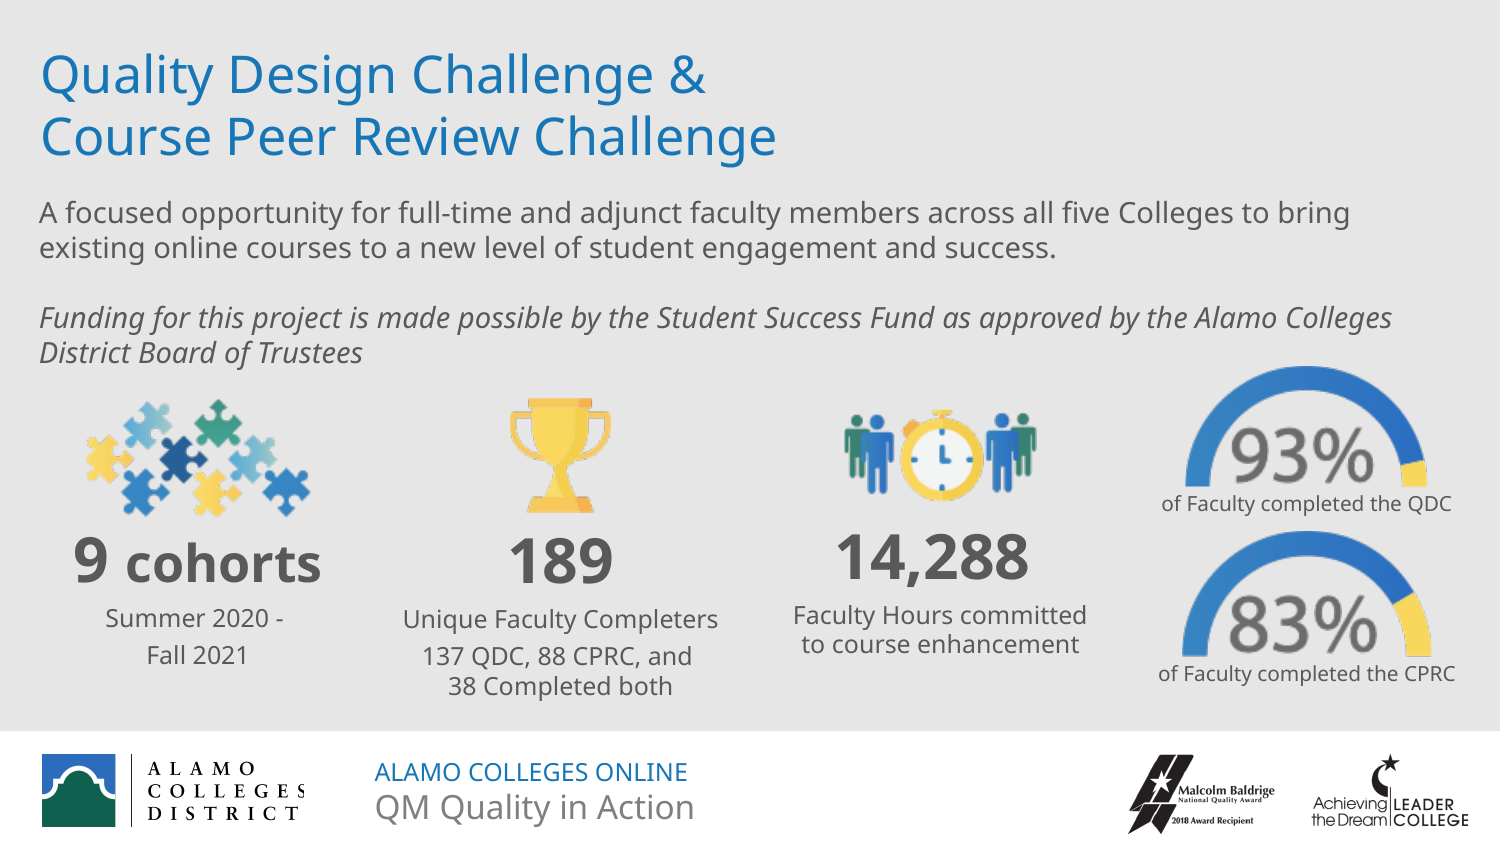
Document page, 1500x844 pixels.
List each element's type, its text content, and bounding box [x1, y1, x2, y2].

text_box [42, 742, 1489, 841]
text_box A focused opportunity for full-time and adjunct faculty members across all five Colleges to bring existing online courses to a new level of student engagement and success. Funding for this project is made possible by the Student Success Fund as approved by the Alamo Colleges District Board of Trustees [23, 187, 1457, 353]
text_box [20, 398, 376, 687]
picture [844, 409, 1037, 502]
text_box 14,288 Faculty Hours committed to course enhancement [763, 501, 1118, 674]
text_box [1134, 366, 1480, 729]
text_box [374, 398, 748, 719]
text_box Quality Design Challenge & Course Peer Review Challenge [25, 41, 1383, 166]
